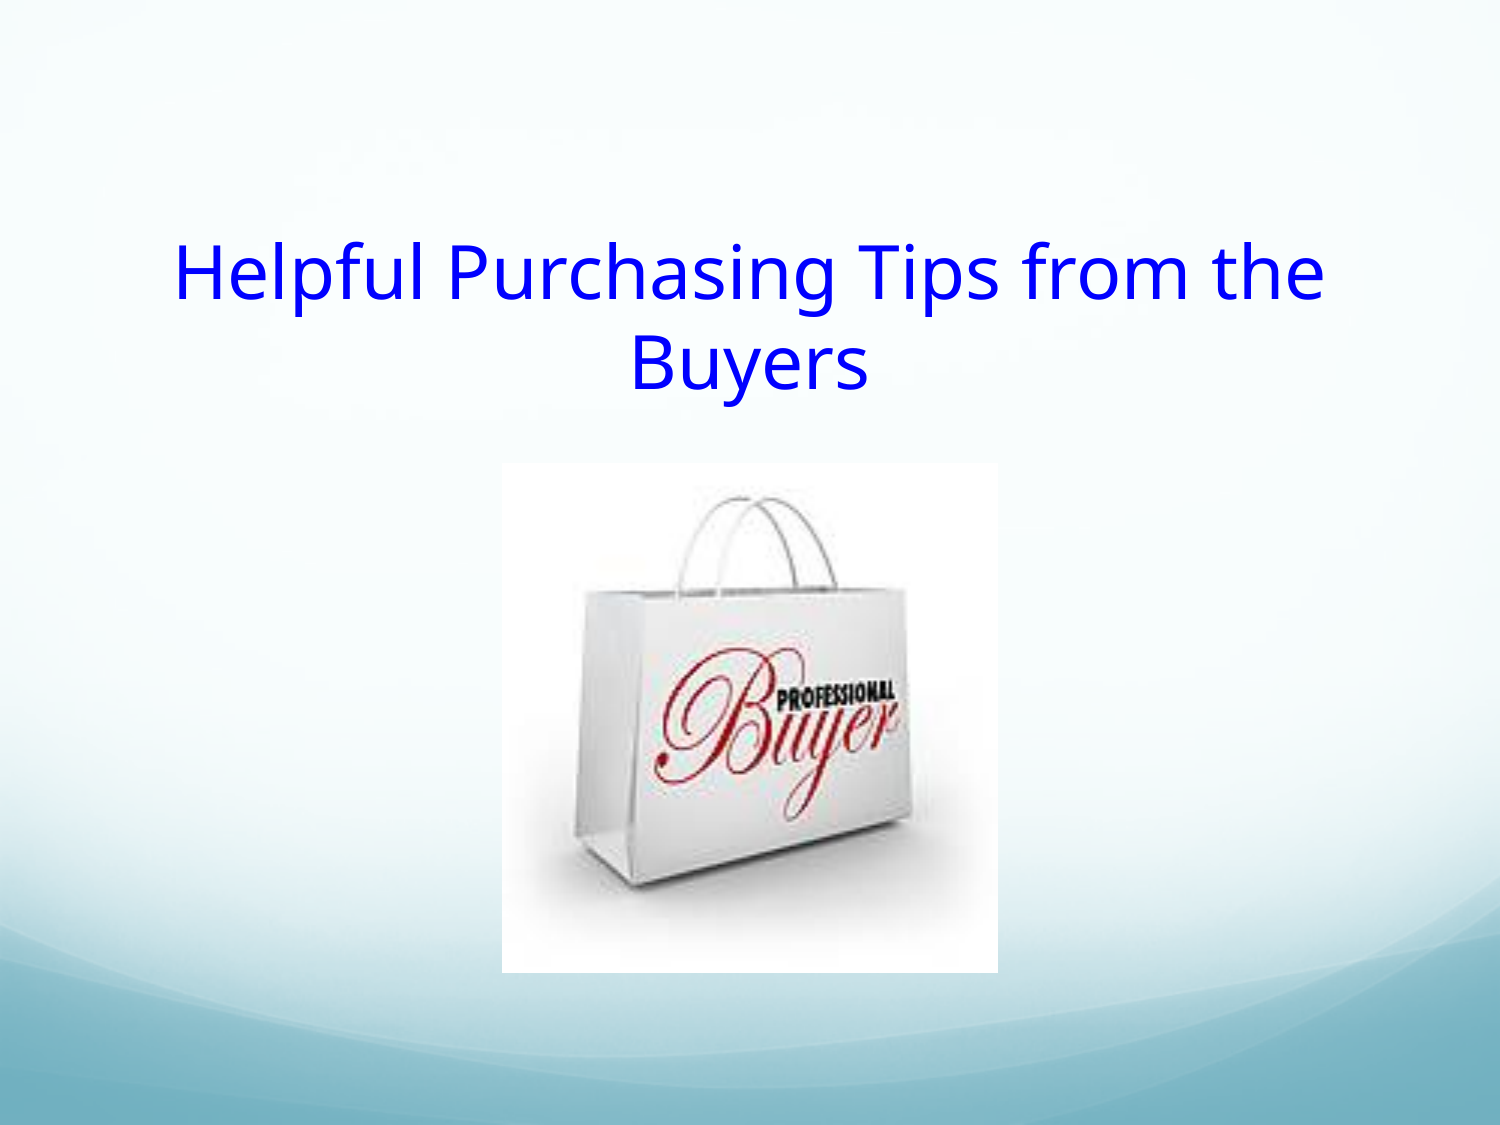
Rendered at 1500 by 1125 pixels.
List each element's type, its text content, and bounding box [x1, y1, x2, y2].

picture [502, 462, 998, 974]
title Helpful Purchasing Tips from the Buyers [90, 192, 1410, 413]
